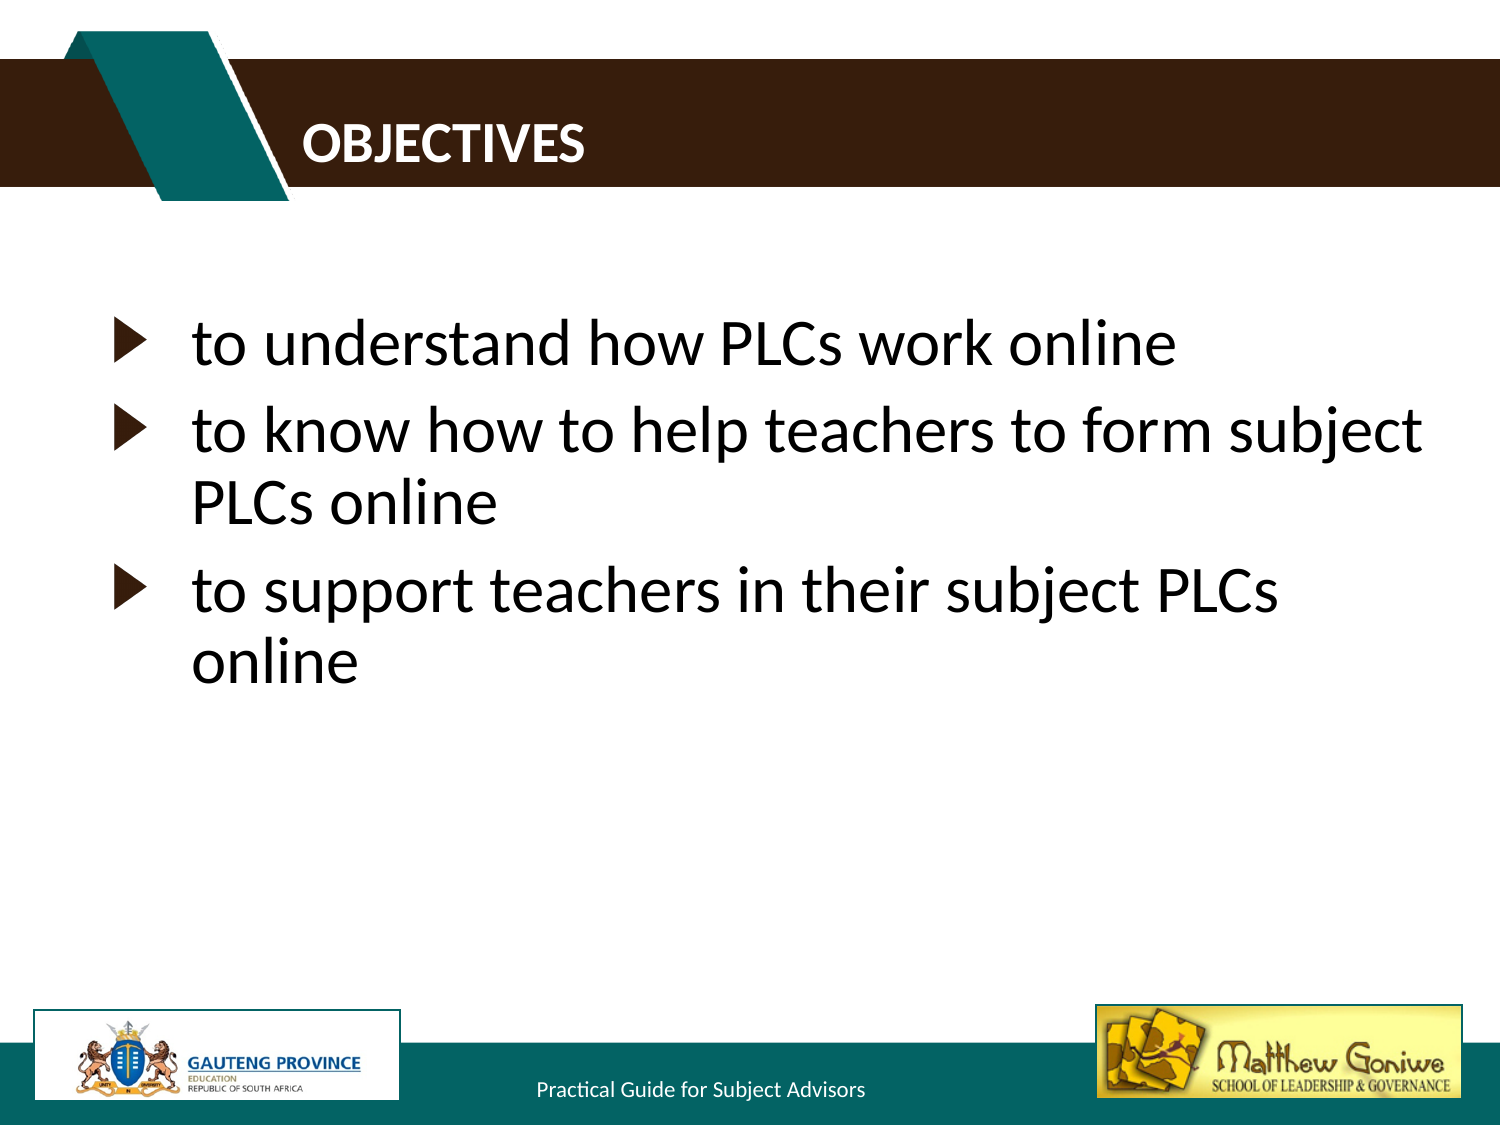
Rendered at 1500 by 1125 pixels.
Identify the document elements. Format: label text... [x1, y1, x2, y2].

picture [0, 0, 1500, 227]
list to understand how PLCs work online to know how to help teachers to form subject PLCs online to support teachers in their subject PLCs online [99, 299, 1475, 788]
picture [67, 1014, 367, 1099]
picture [1097, 1006, 1461, 1098]
picture [114, 316, 147, 363]
title objectives [287, 100, 1397, 187]
picture [114, 563, 147, 610]
picture [114, 403, 147, 451]
